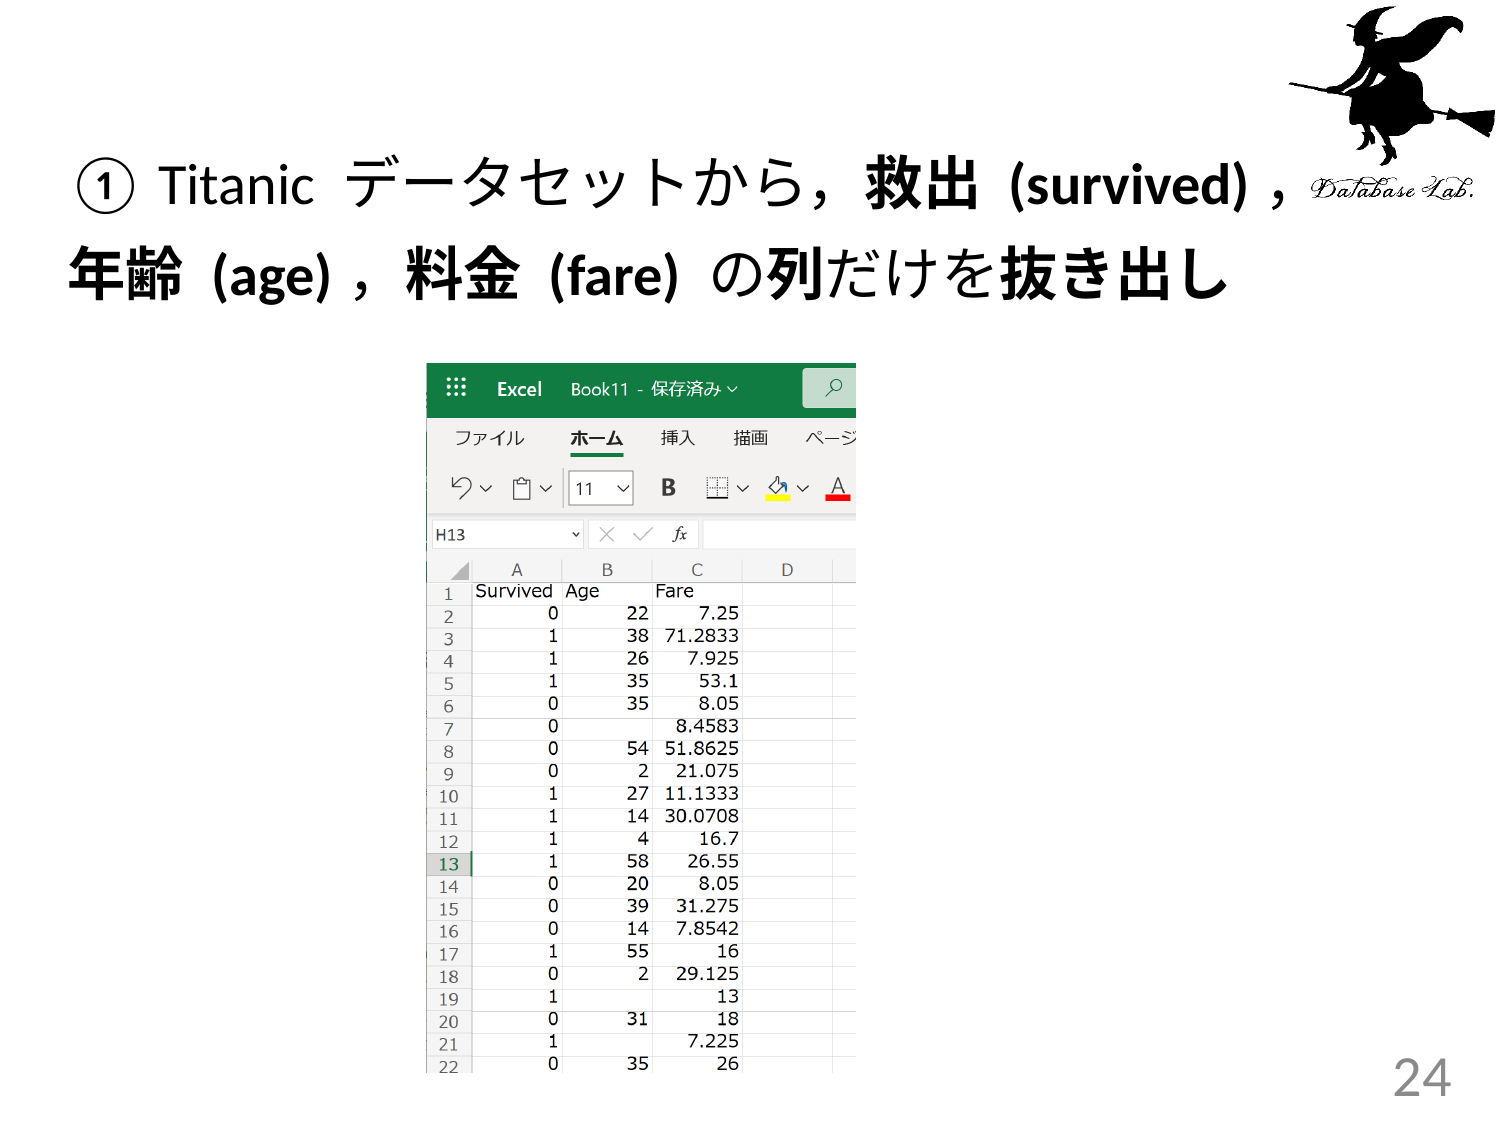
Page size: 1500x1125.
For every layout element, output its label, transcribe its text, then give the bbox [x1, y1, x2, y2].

slide_number 24 [1129, 1042, 1467, 1103]
picture [1284, 2, 1499, 204]
picture [426, 363, 856, 1073]
list ① Titanic データセットから，救出 (survived)， 年齢 (age)，料金 (fare) の列だけを抜き出し [52, 138, 1441, 1014]
